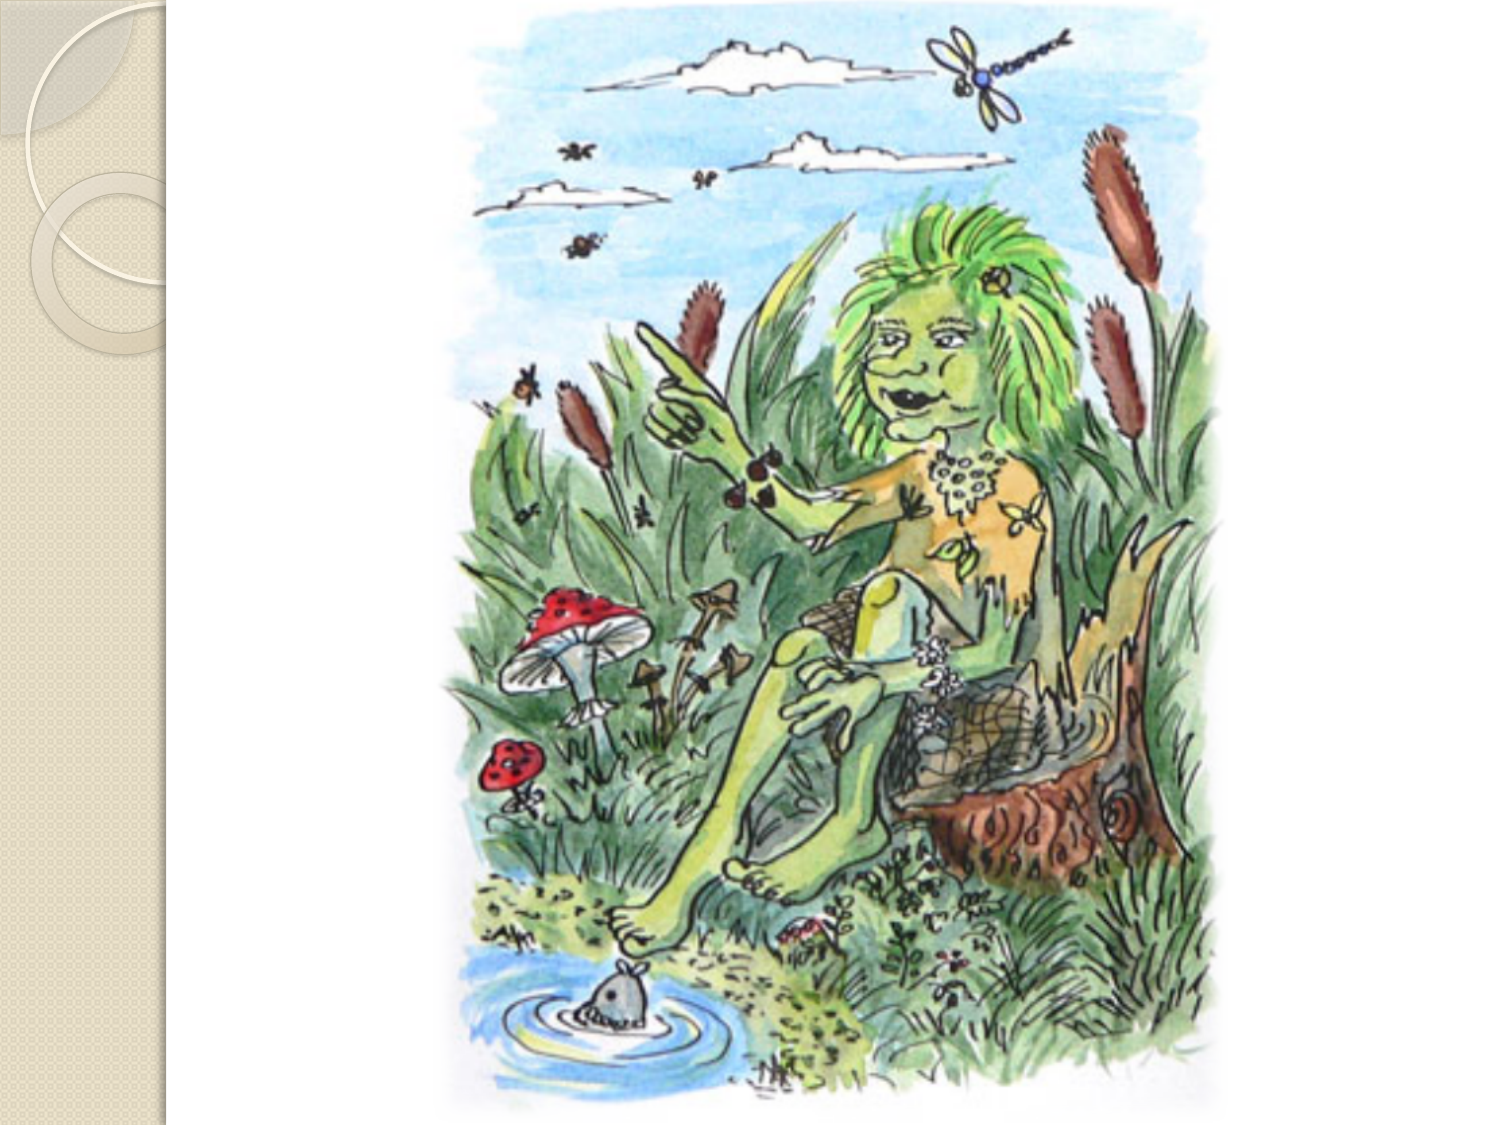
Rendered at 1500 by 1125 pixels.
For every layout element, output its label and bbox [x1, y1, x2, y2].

picture [433, 0, 1230, 1125]
